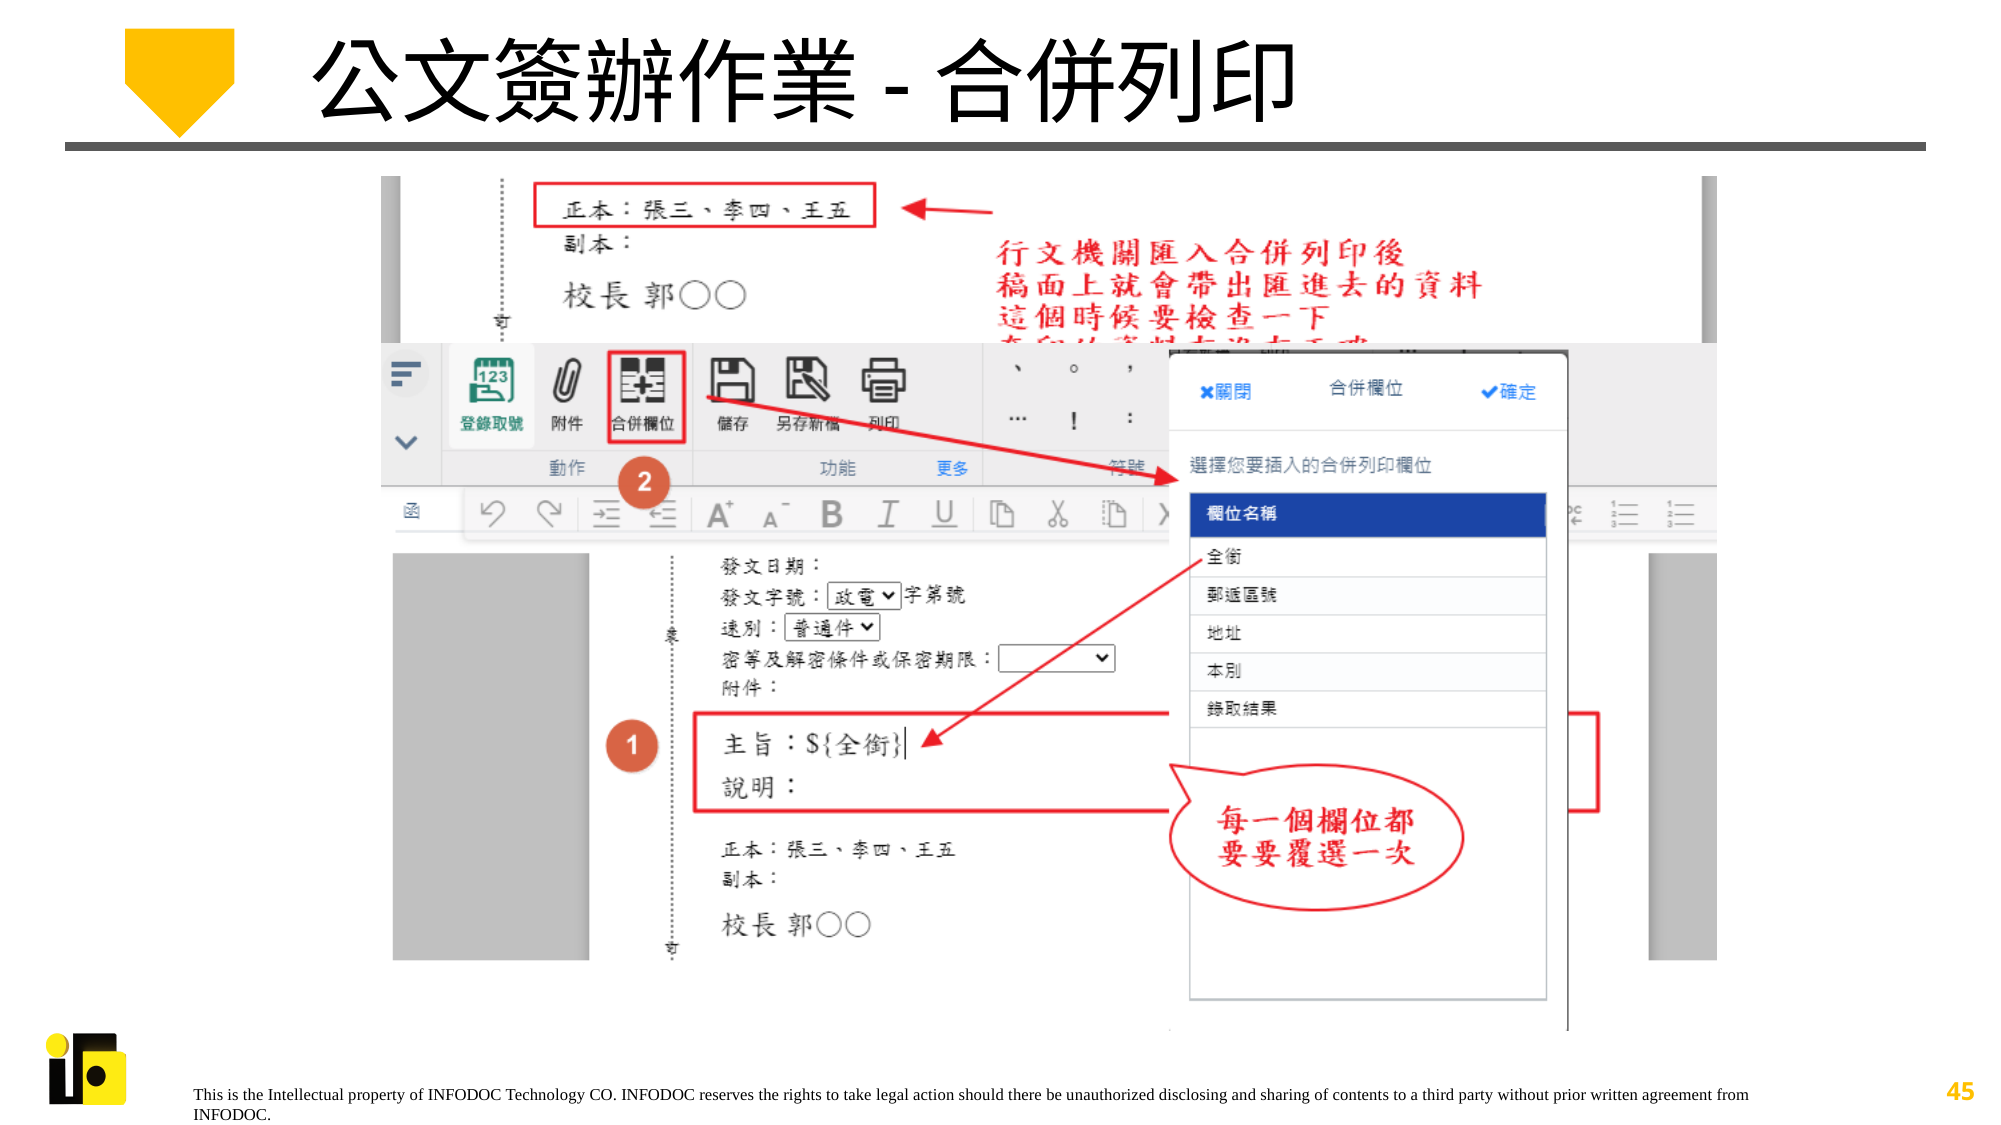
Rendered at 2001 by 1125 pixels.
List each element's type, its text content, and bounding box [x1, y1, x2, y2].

picture [38, 973, 127, 1125]
title 公文簽辦作業-合併列印 [294, 29, 1937, 129]
picture [381, 176, 1717, 1031]
slide_number 45 [1540, 1062, 1991, 1123]
